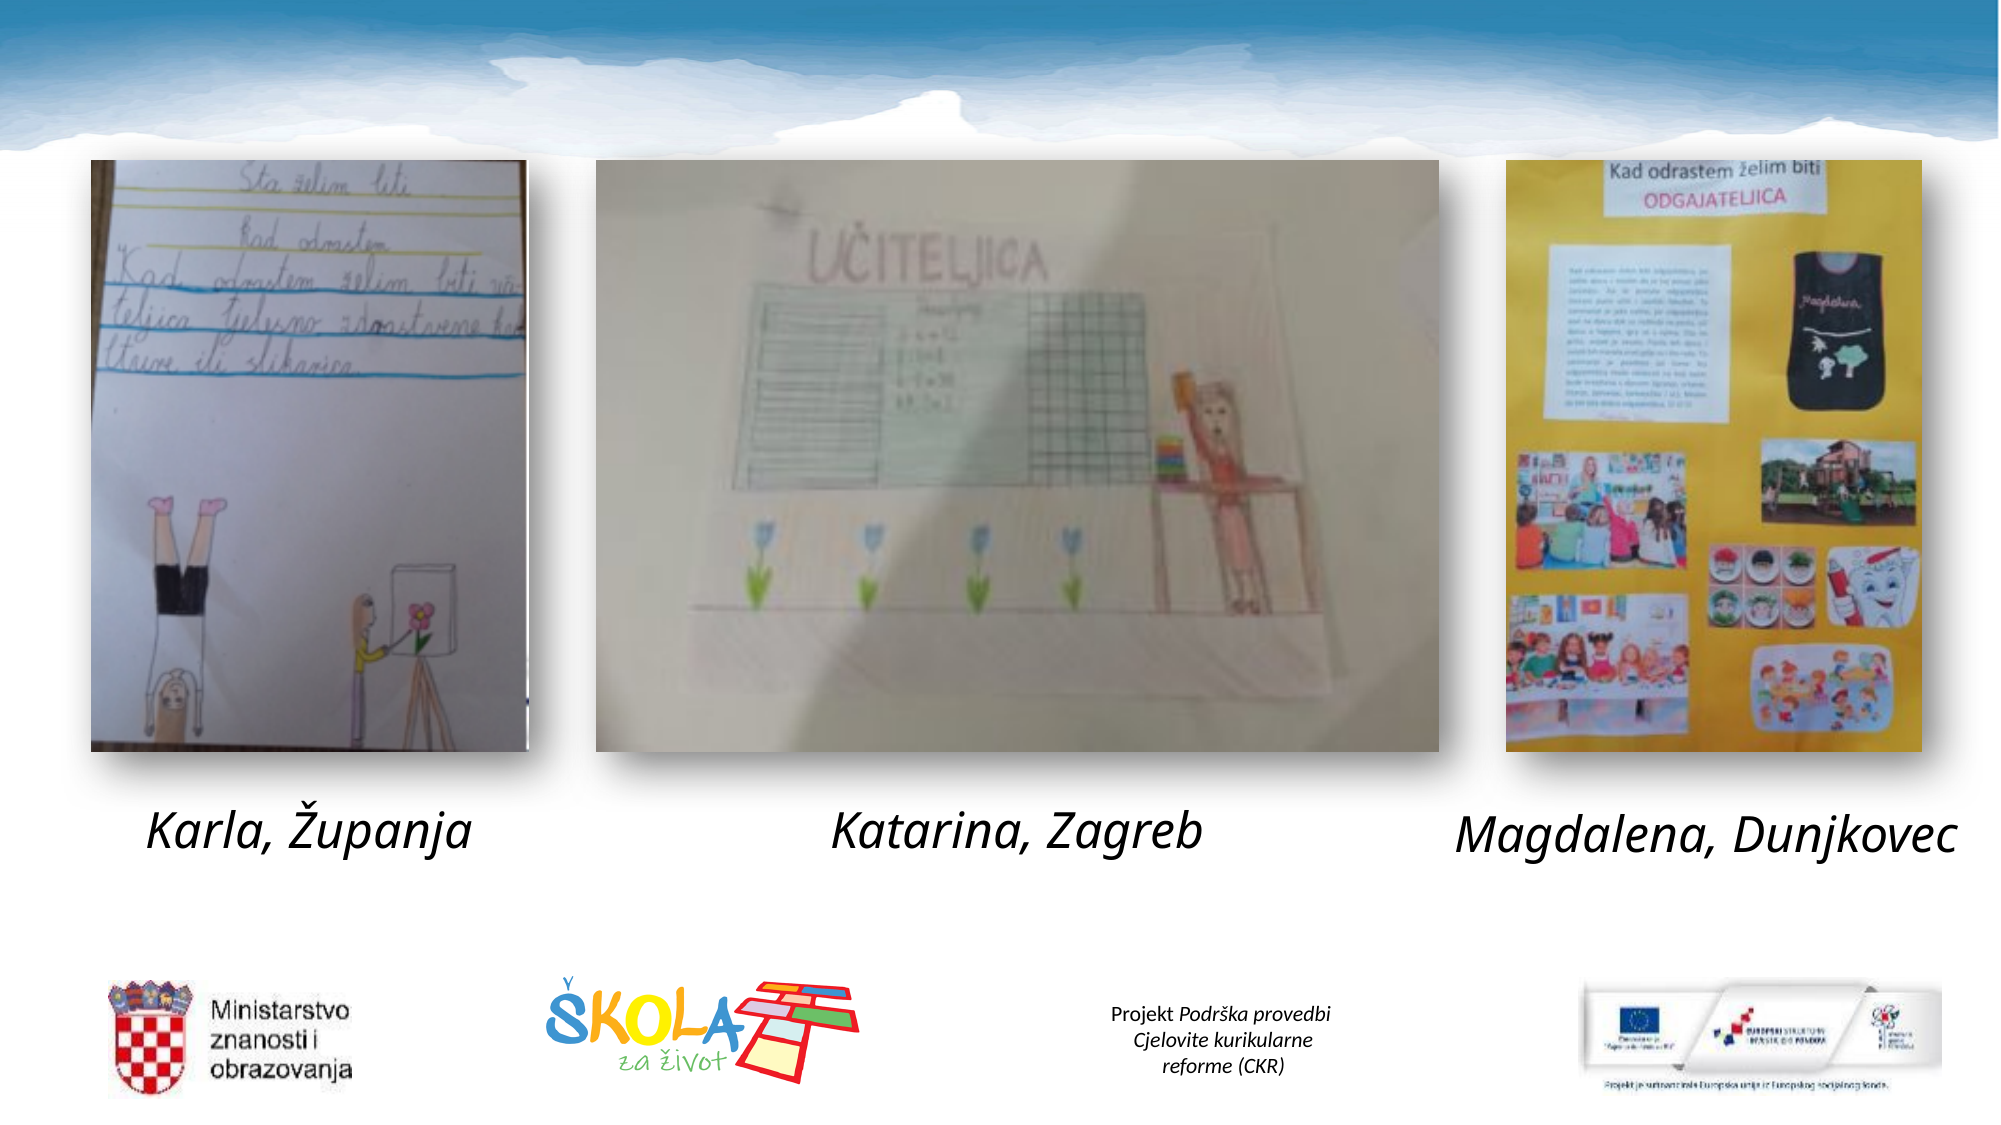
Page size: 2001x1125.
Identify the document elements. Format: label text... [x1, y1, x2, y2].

text_box Magdalena, Dunjkovec [1438, 794, 1975, 870]
picture [536, 970, 864, 1089]
text_box Karla, Županja [61, 791, 558, 867]
picture [0, 0, 2001, 752]
text_box Katarina, Zagreb [748, 800, 1286, 867]
picture [108, 980, 352, 1099]
picture [1578, 977, 1942, 1096]
